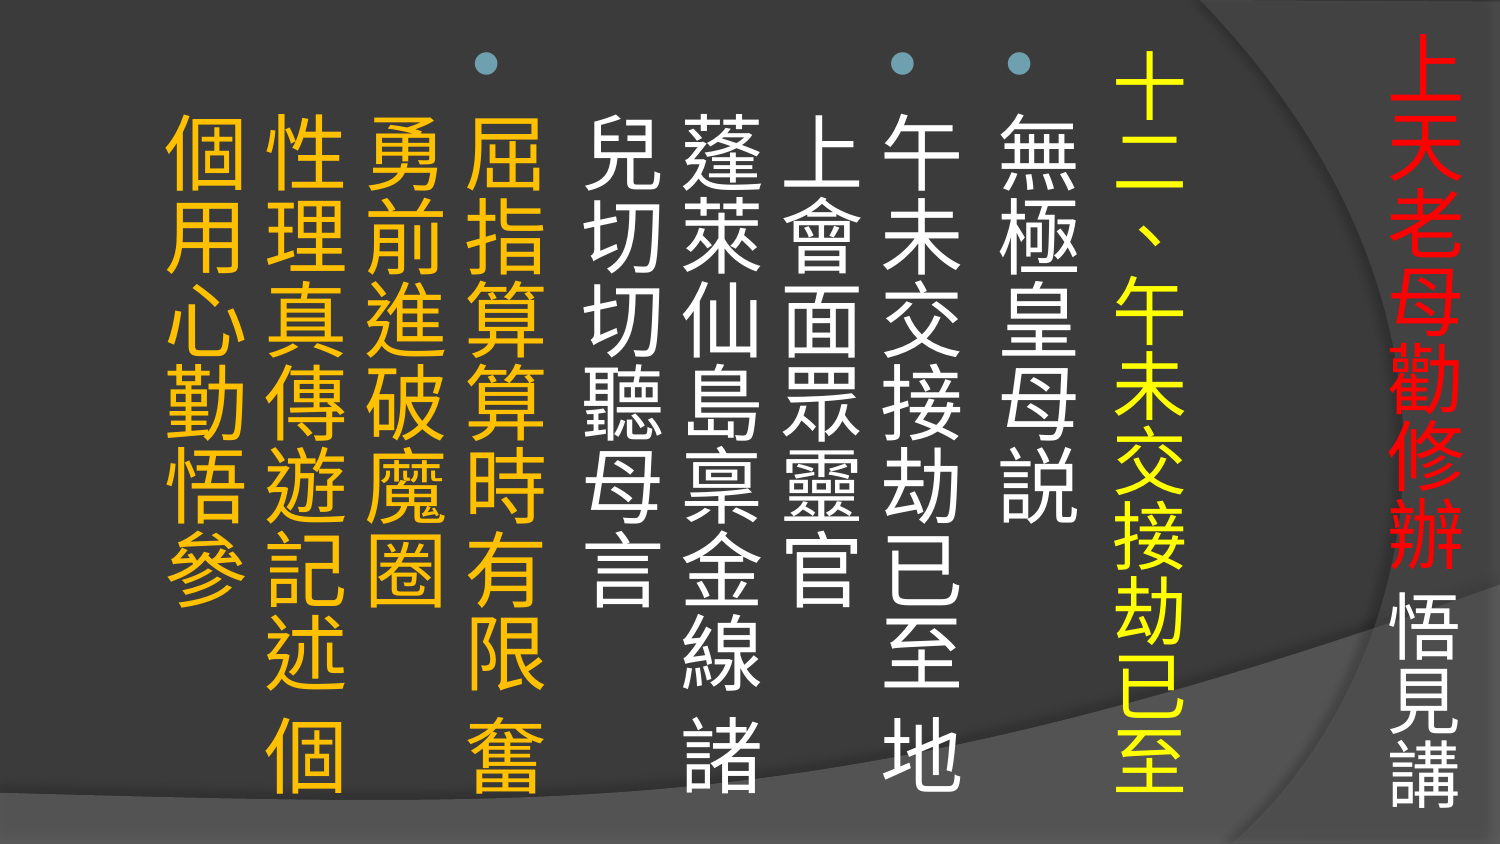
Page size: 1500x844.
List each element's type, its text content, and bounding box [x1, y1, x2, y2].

title 上天老母勸修辦 悟見講 [1364, 21, 1483, 820]
list 十二、午未交接劫已至 無極皇母説 午未交接劫已至 地上會面眾靈官 蓬萊仙島稟金線 諸兒切切聽母言 屈指算算時有限 奮勇前進破魔圈 性理真傳遊記述 個個用心勤悟參 [29, 27, 1365, 820]
